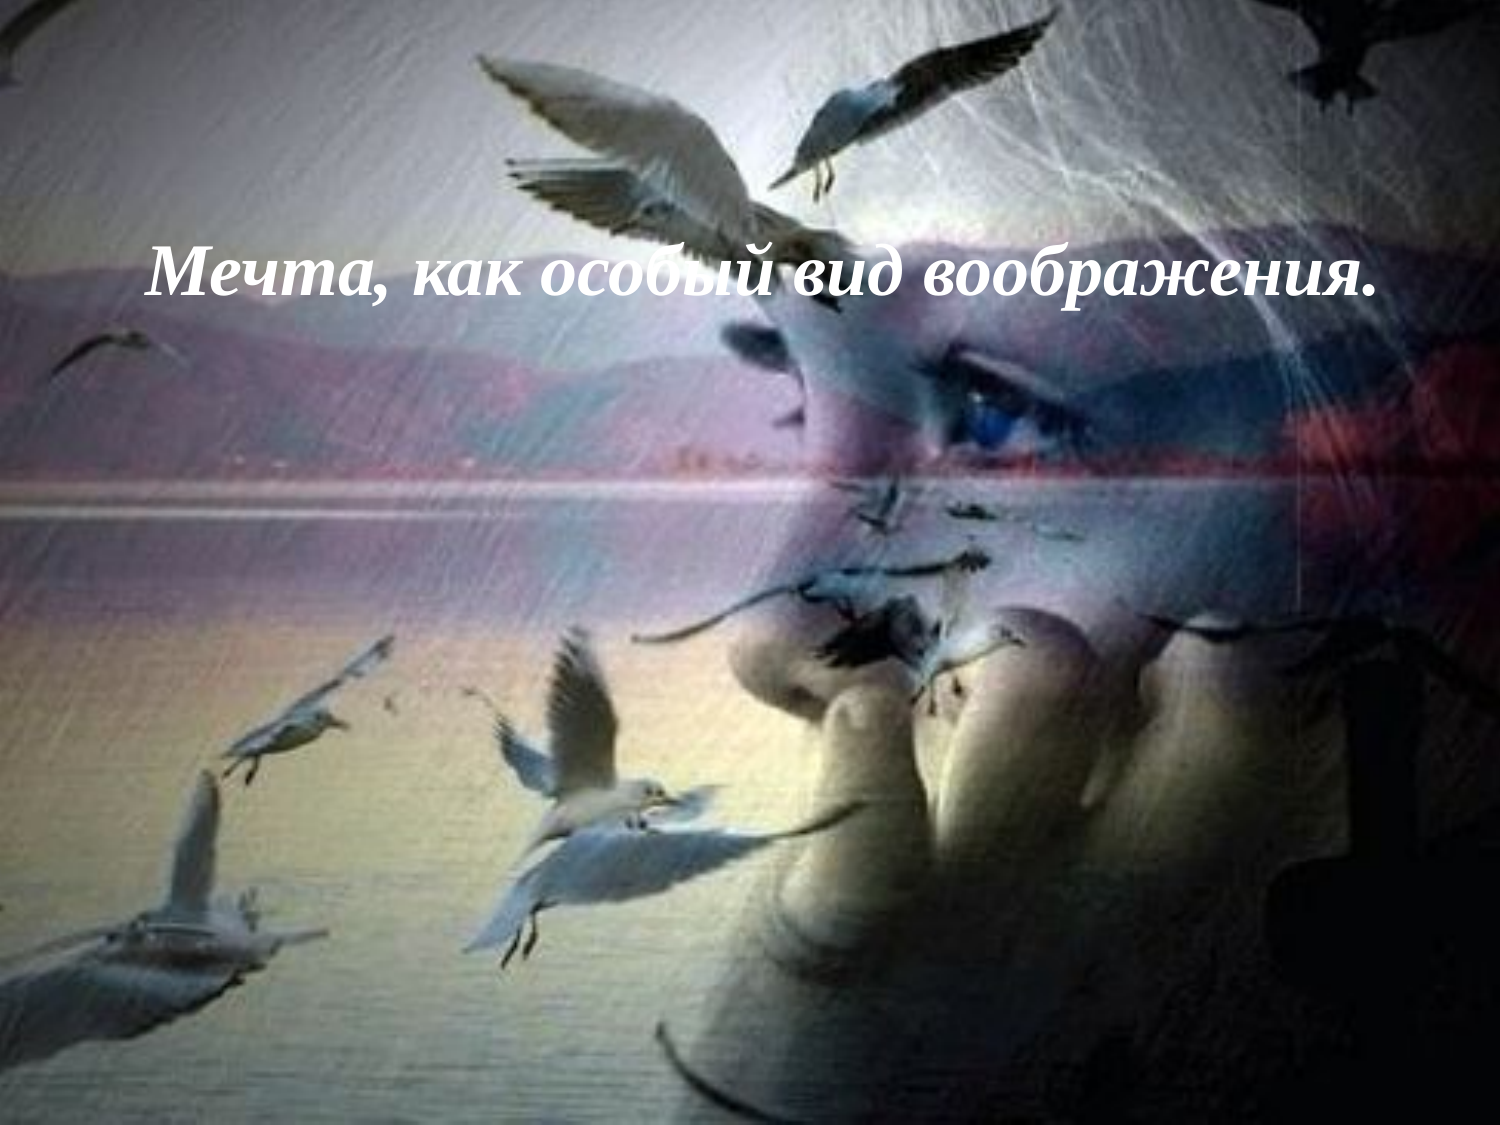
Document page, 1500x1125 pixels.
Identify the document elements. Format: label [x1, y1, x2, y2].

list [0, 0, 1500, 1125]
